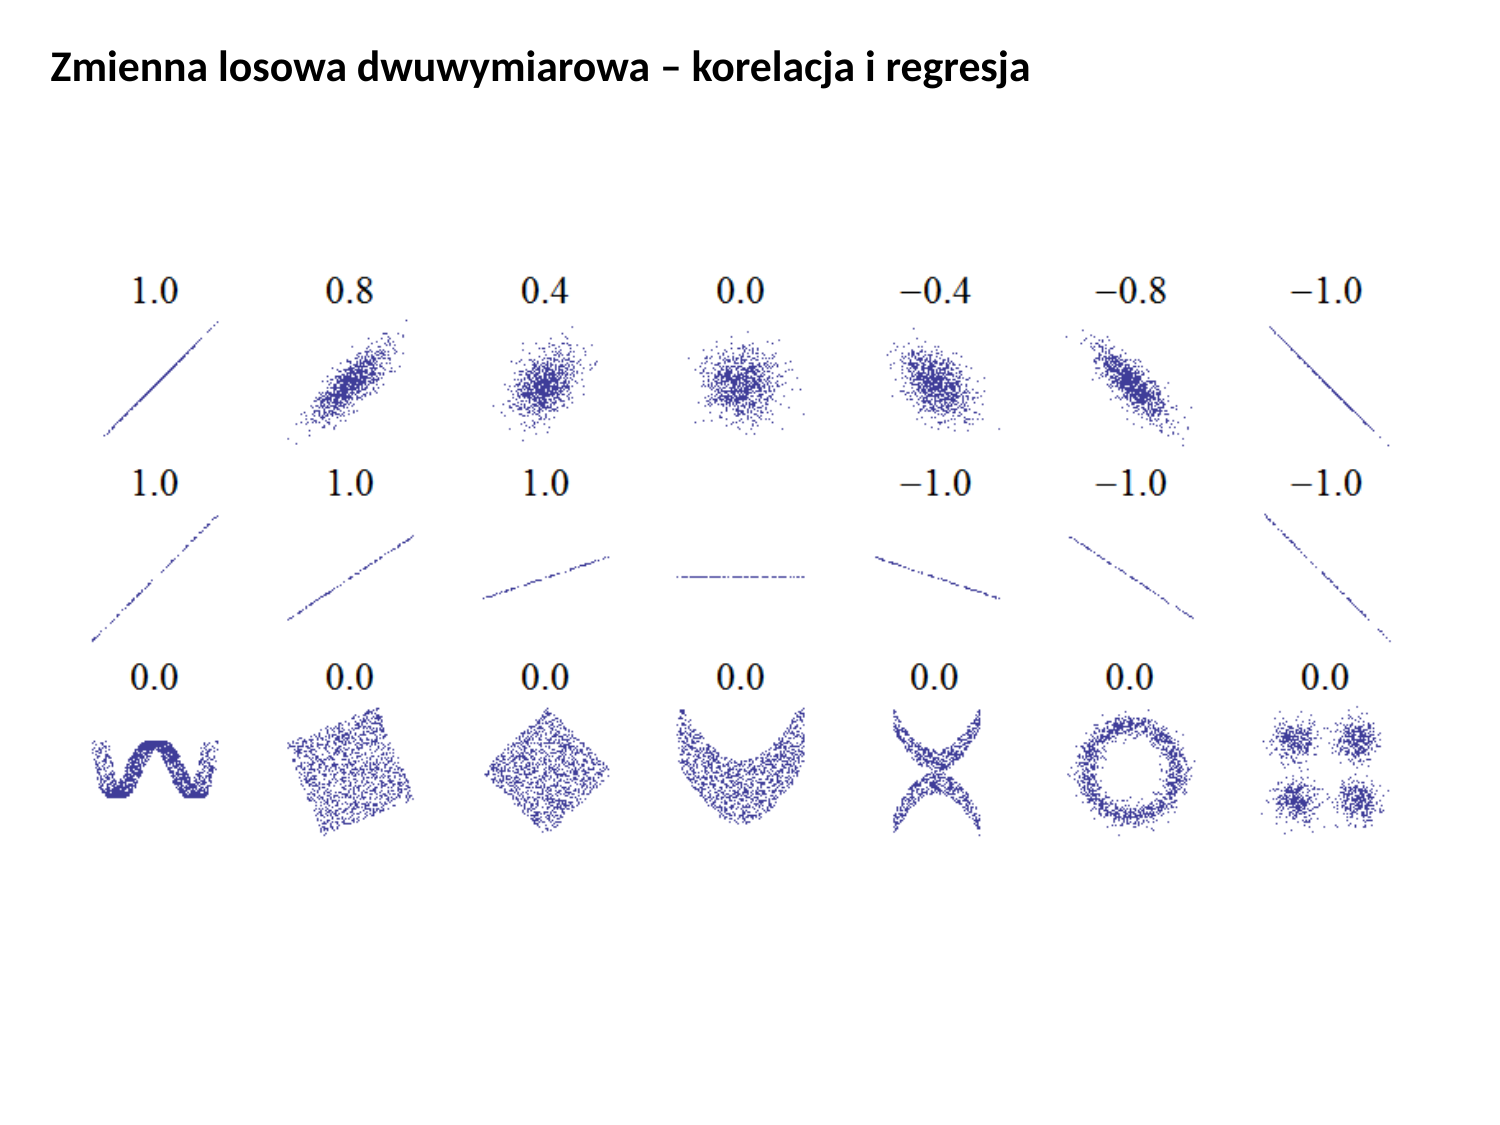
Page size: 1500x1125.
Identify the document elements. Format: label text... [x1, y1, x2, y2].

text_box Zmienna losowa dwuwymiarowa – korelacja i regresja [35, 30, 1405, 98]
picture [66, 269, 1419, 838]
